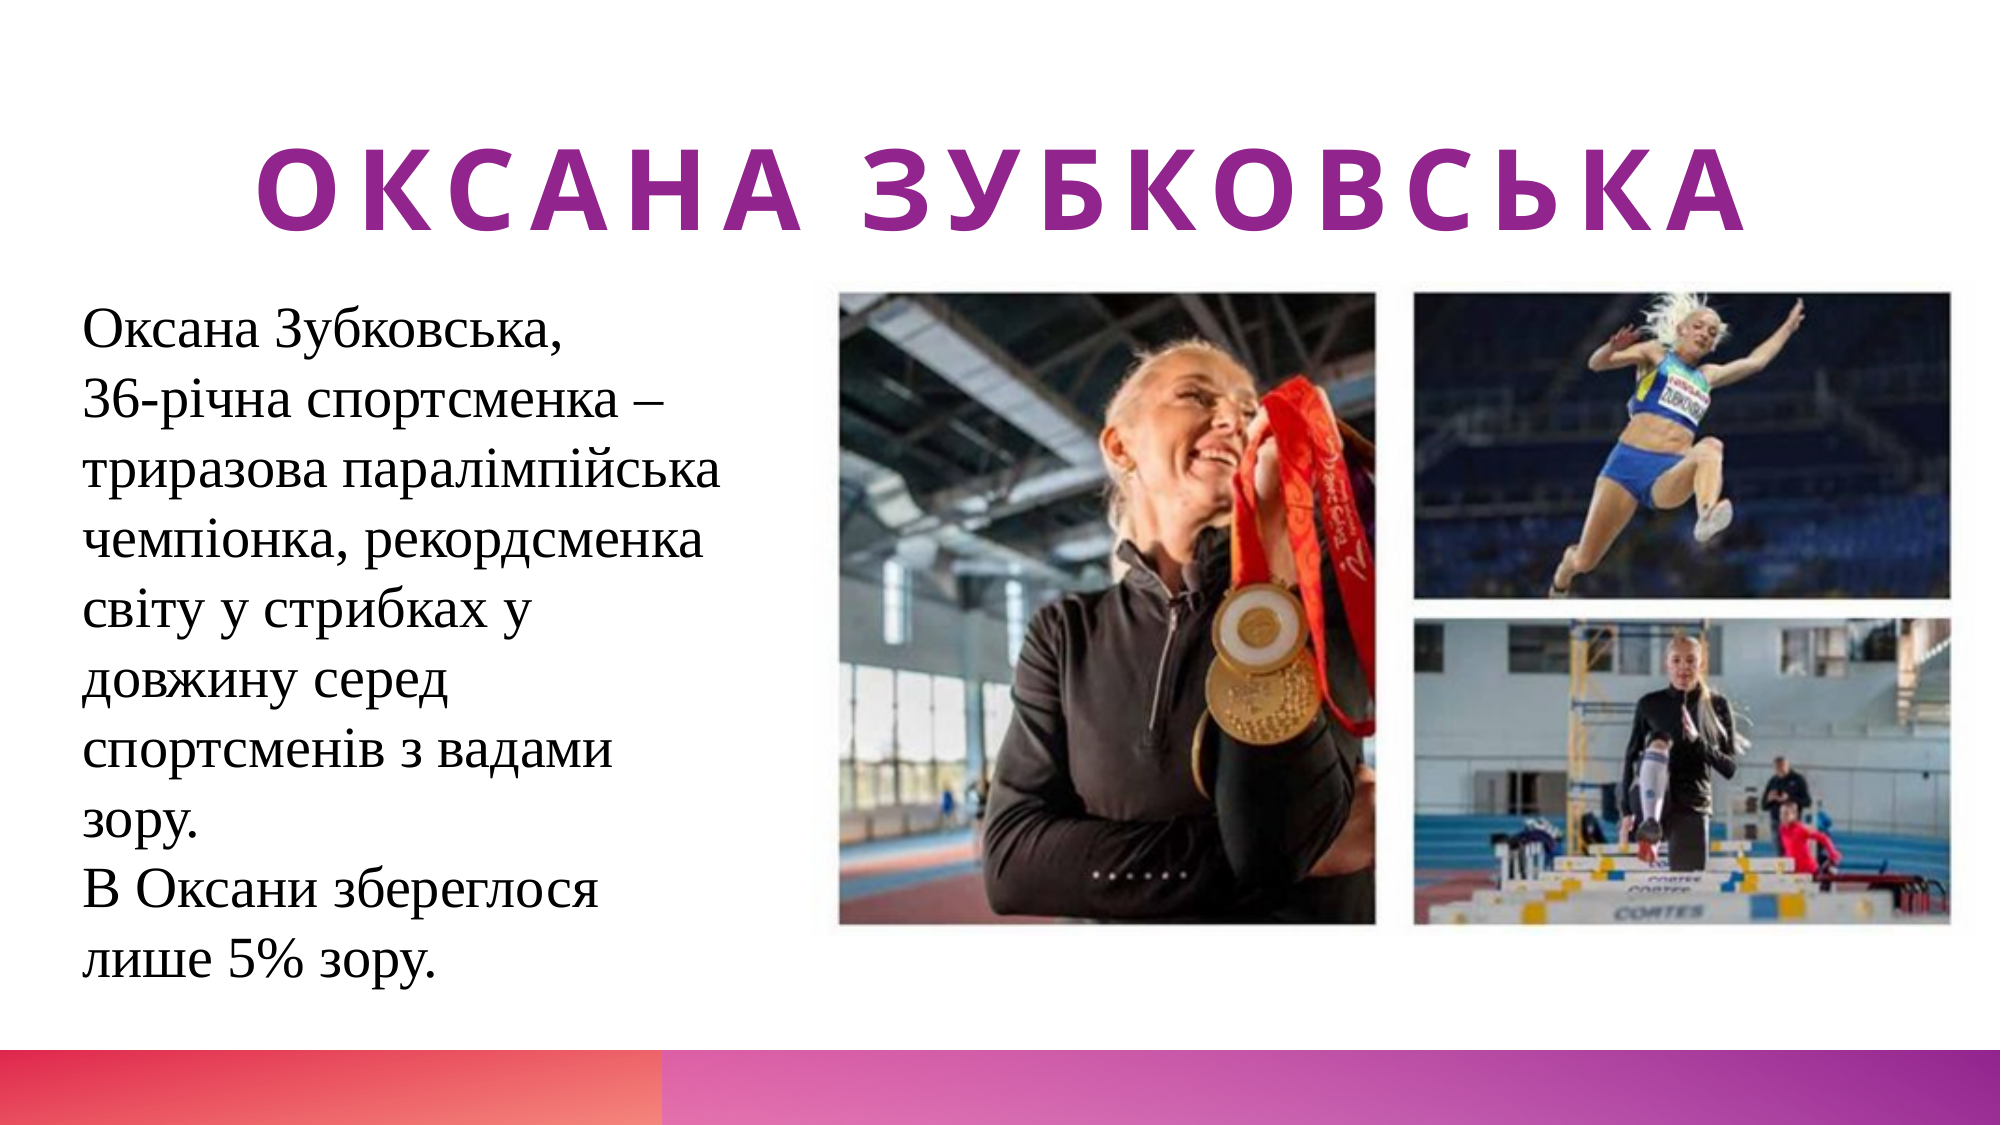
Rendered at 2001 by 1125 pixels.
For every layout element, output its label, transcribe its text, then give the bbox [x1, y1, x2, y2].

title Оксана Зубковська [158, 50, 1839, 253]
picture [811, 281, 1976, 936]
text_box Оксана Зубковська, 36-річна спортсменка – триразова паралімпійська чемпіонка, рекордсменка світу у стрибках у довжину серед спортсменів з вадами зору. В Оксани збереглося лише 5% зору. [67, 282, 740, 1067]
